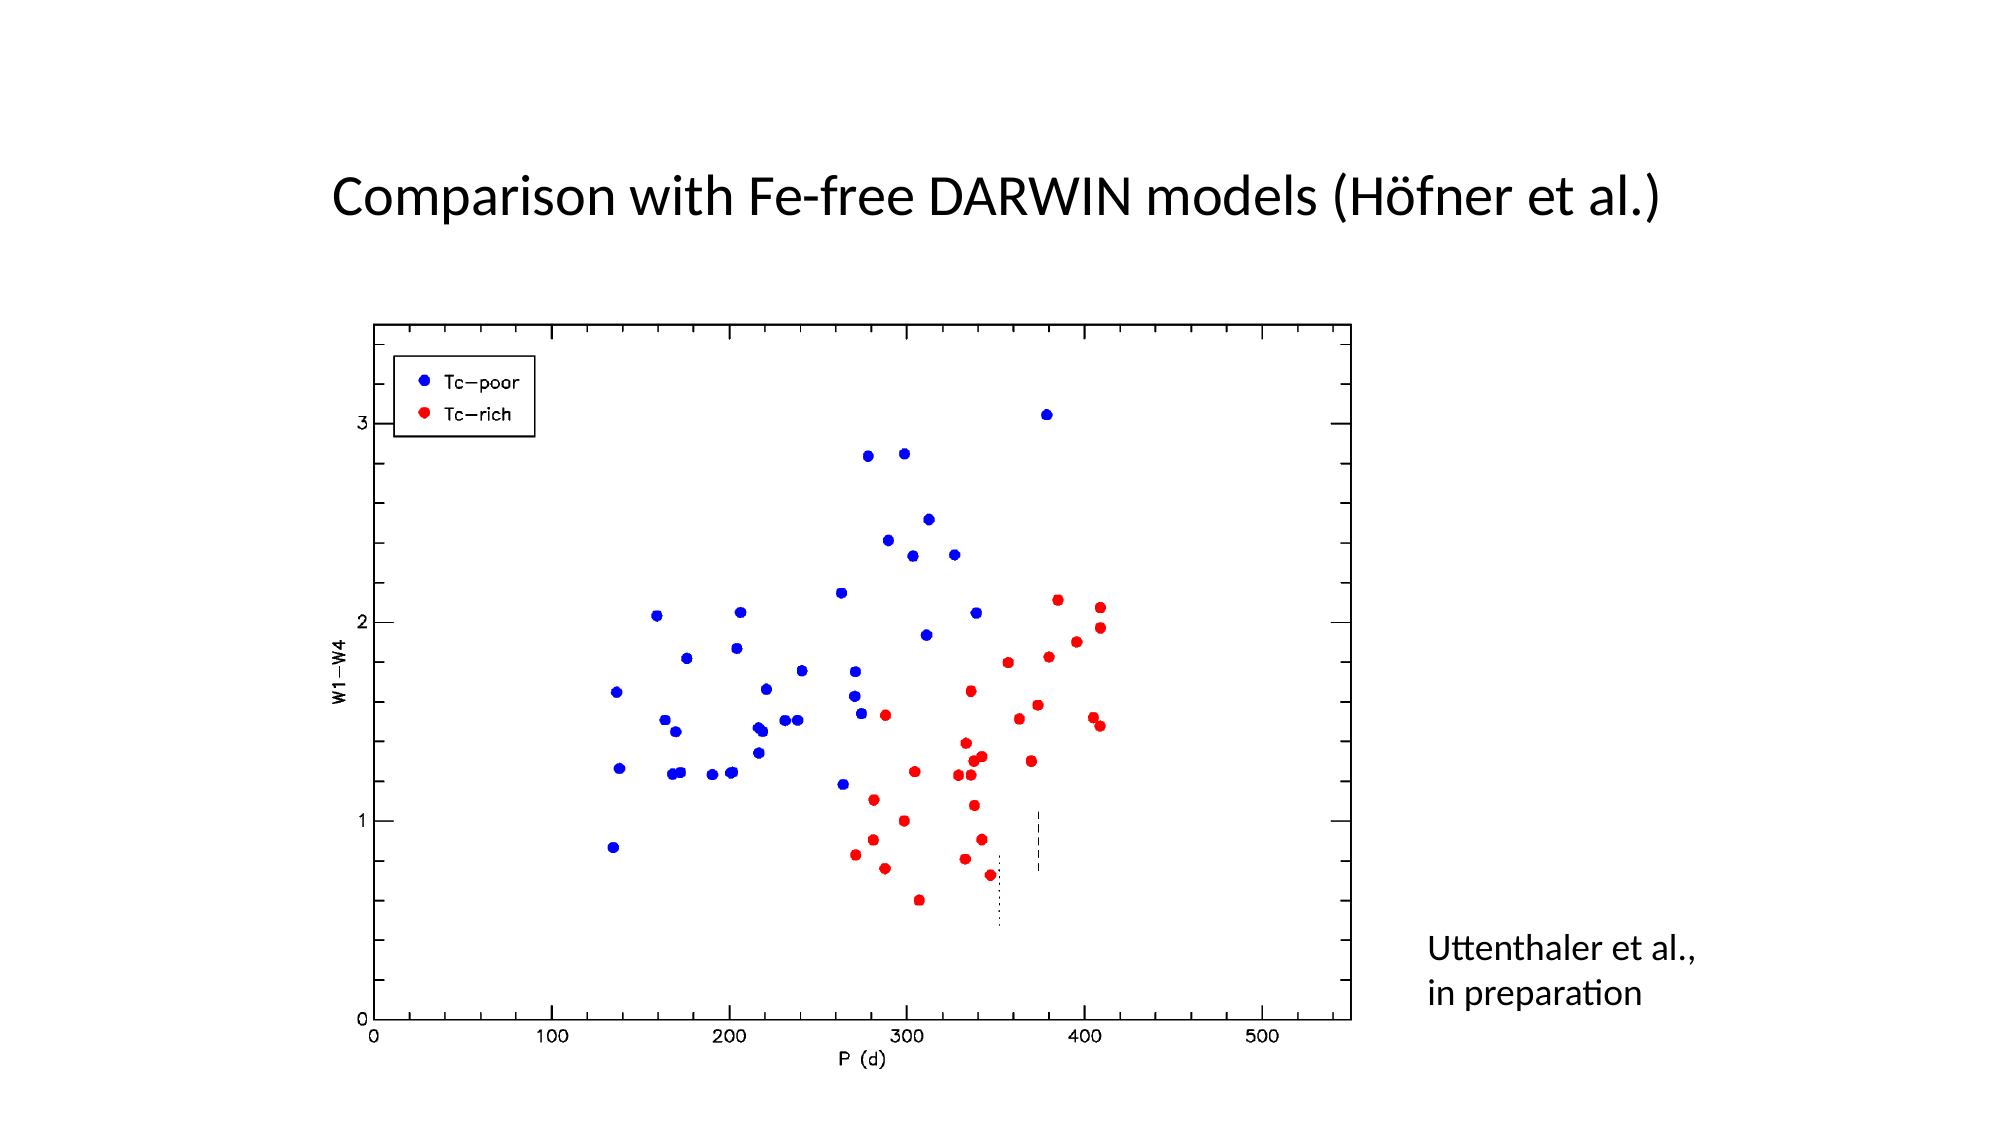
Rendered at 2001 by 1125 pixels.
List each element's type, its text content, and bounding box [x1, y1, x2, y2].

picture [309, 293, 1352, 1069]
text_box Uttenthaler et al., in preparation [1412, 915, 1712, 1021]
text_box Comparison with Fe-free DARWIN models (Höfner et al.) [317, 149, 1678, 235]
